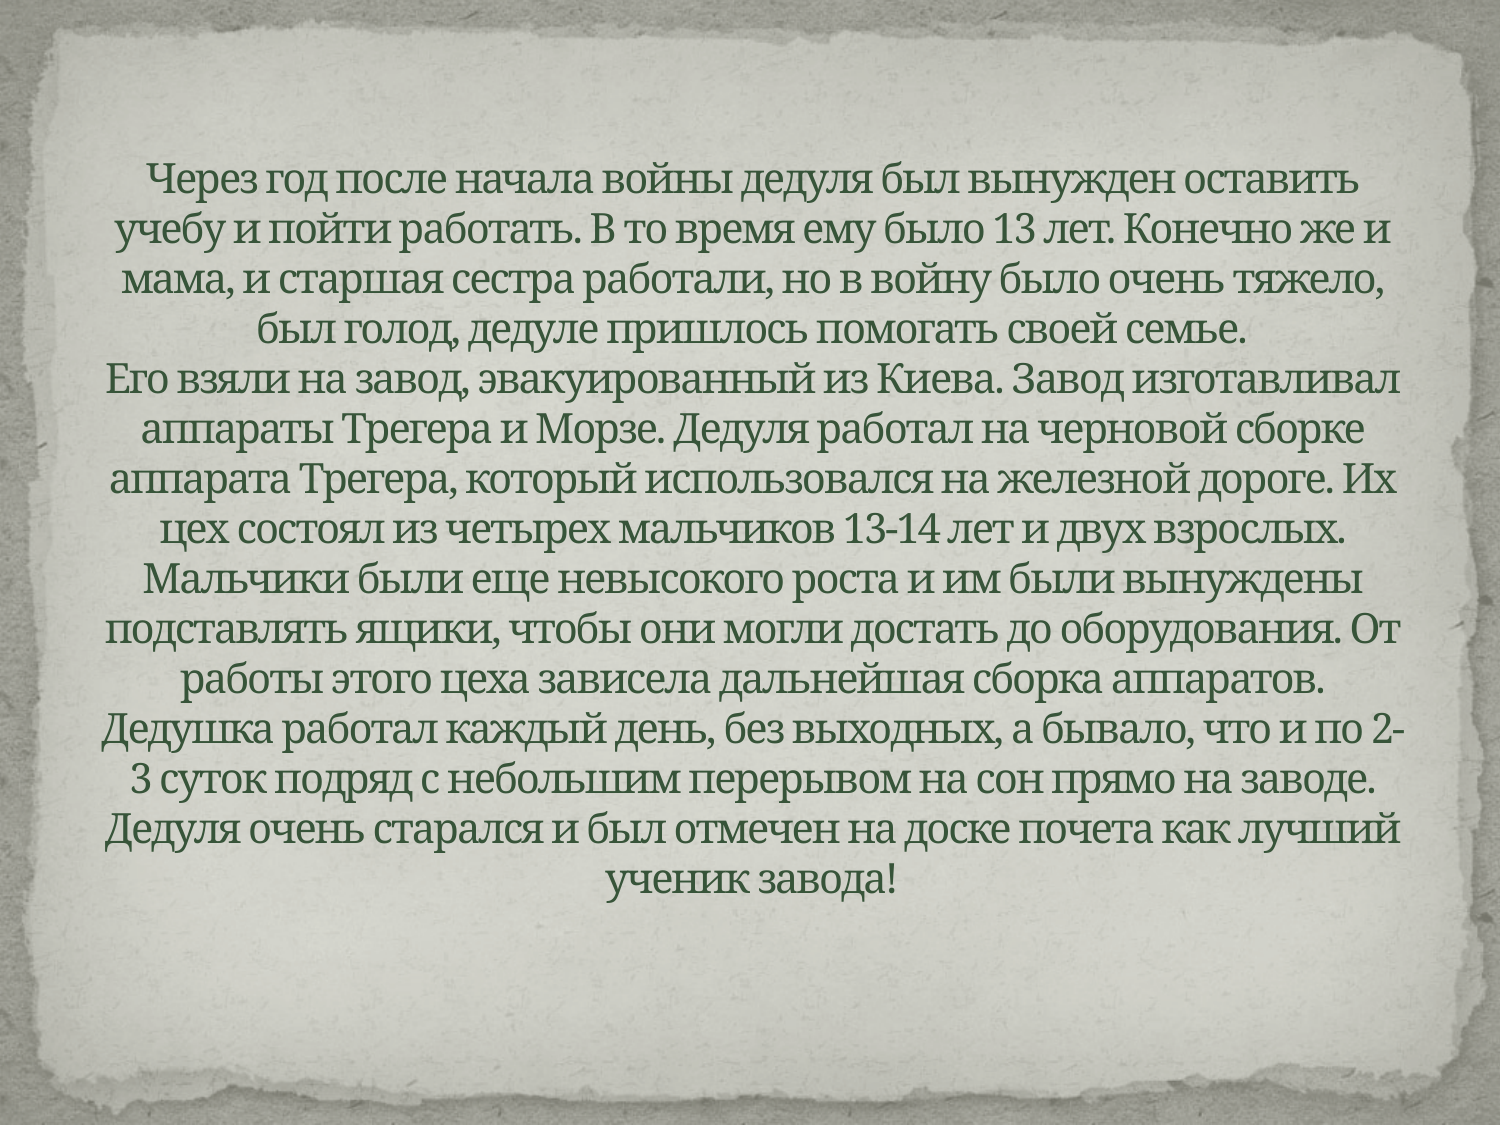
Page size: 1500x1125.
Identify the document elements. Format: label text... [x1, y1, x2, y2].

title Через год после начала войны дедуля был вынужден оставить учебу и пойти работать. В то время ему было 13 лет. Конечно же и мама, и старшая сестра работали, но в войну было очень тяжело, был голод, дедуле пришлось помогать своей семье. Его взяли на завод, эвакуированный из Киева. Завод изготавливал аппараты Трегера и Морзе. Дедуля работал на черновой сборке аппарата Трегера, который использовался на железной дороге. Их цех состоял из четырех мальчиков 13-14 лет и двух взрослых. Мальчики были еще невысокого роста и им были вынуждены подставлять ящики, чтобы они могли достать до оборудования. От работы этого цеха зависела дальнейшая сборка аппаратов. Дедушка работал каждый день, без выходных, а бывало, что и по 2-3 суток подряд с небольшим перерывом на сон прямо на заводе. Дедуля очень старался и был отмечен на доске почета как лучший ученик завода! [76, 149, 1427, 960]
